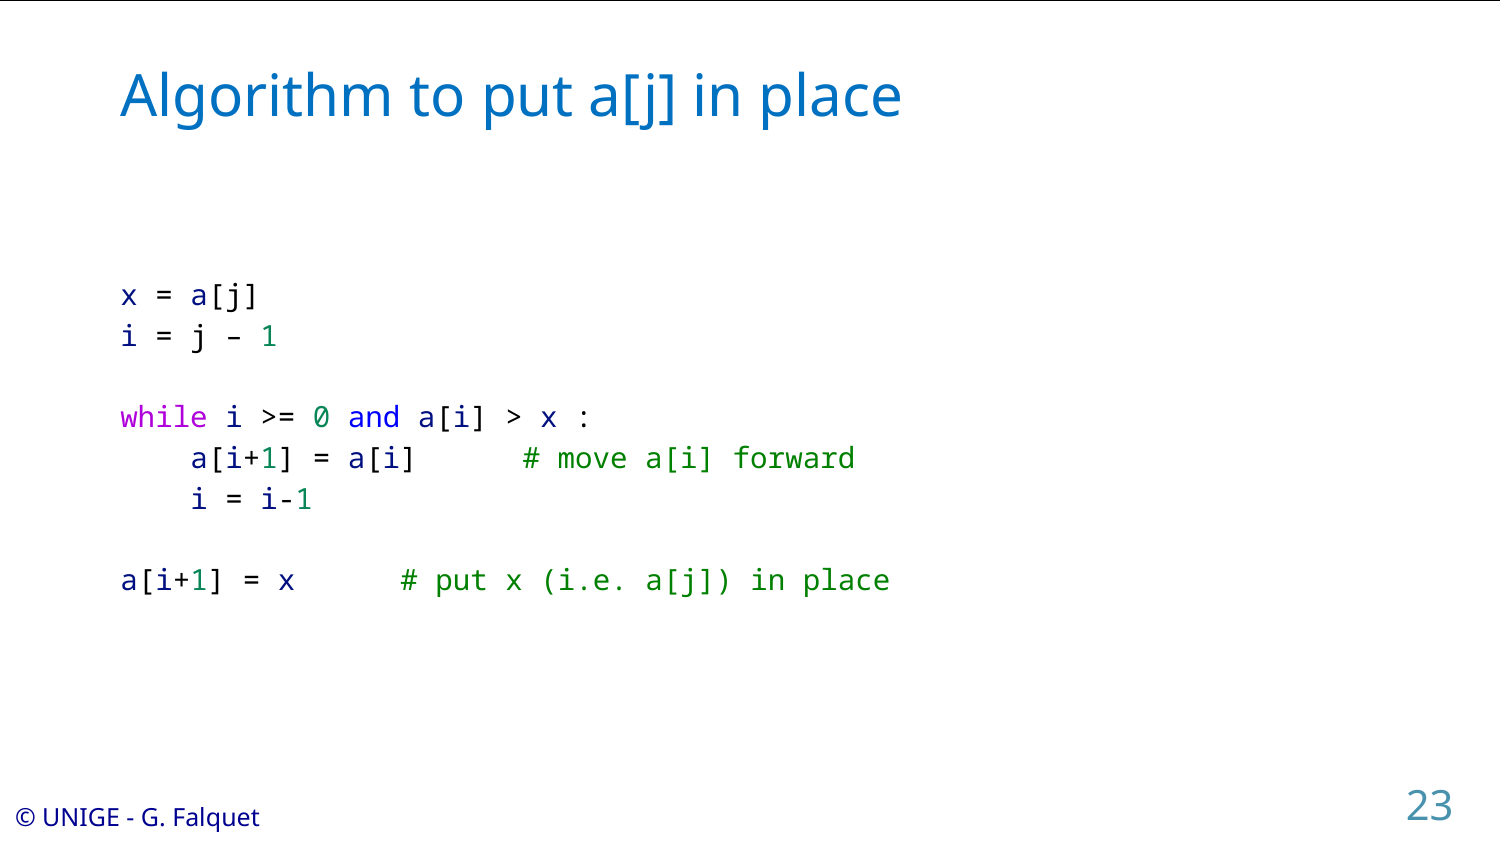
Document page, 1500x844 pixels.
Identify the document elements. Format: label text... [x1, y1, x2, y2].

list x = a[j] i = j – 1 while i >= 0 and a[i] > x : a[i+1] = a[i] # move a[i] forward i = i-1 a[i+1] = x # put x (i.e. a[j]) in place [105, 176, 1306, 738]
slide_number 23 [1131, 780, 1469, 844]
slide_number © UNIGE - G. Falquet [0, 802, 488, 840]
title Algorithm to put a[j] in place [105, 50, 1335, 136]
